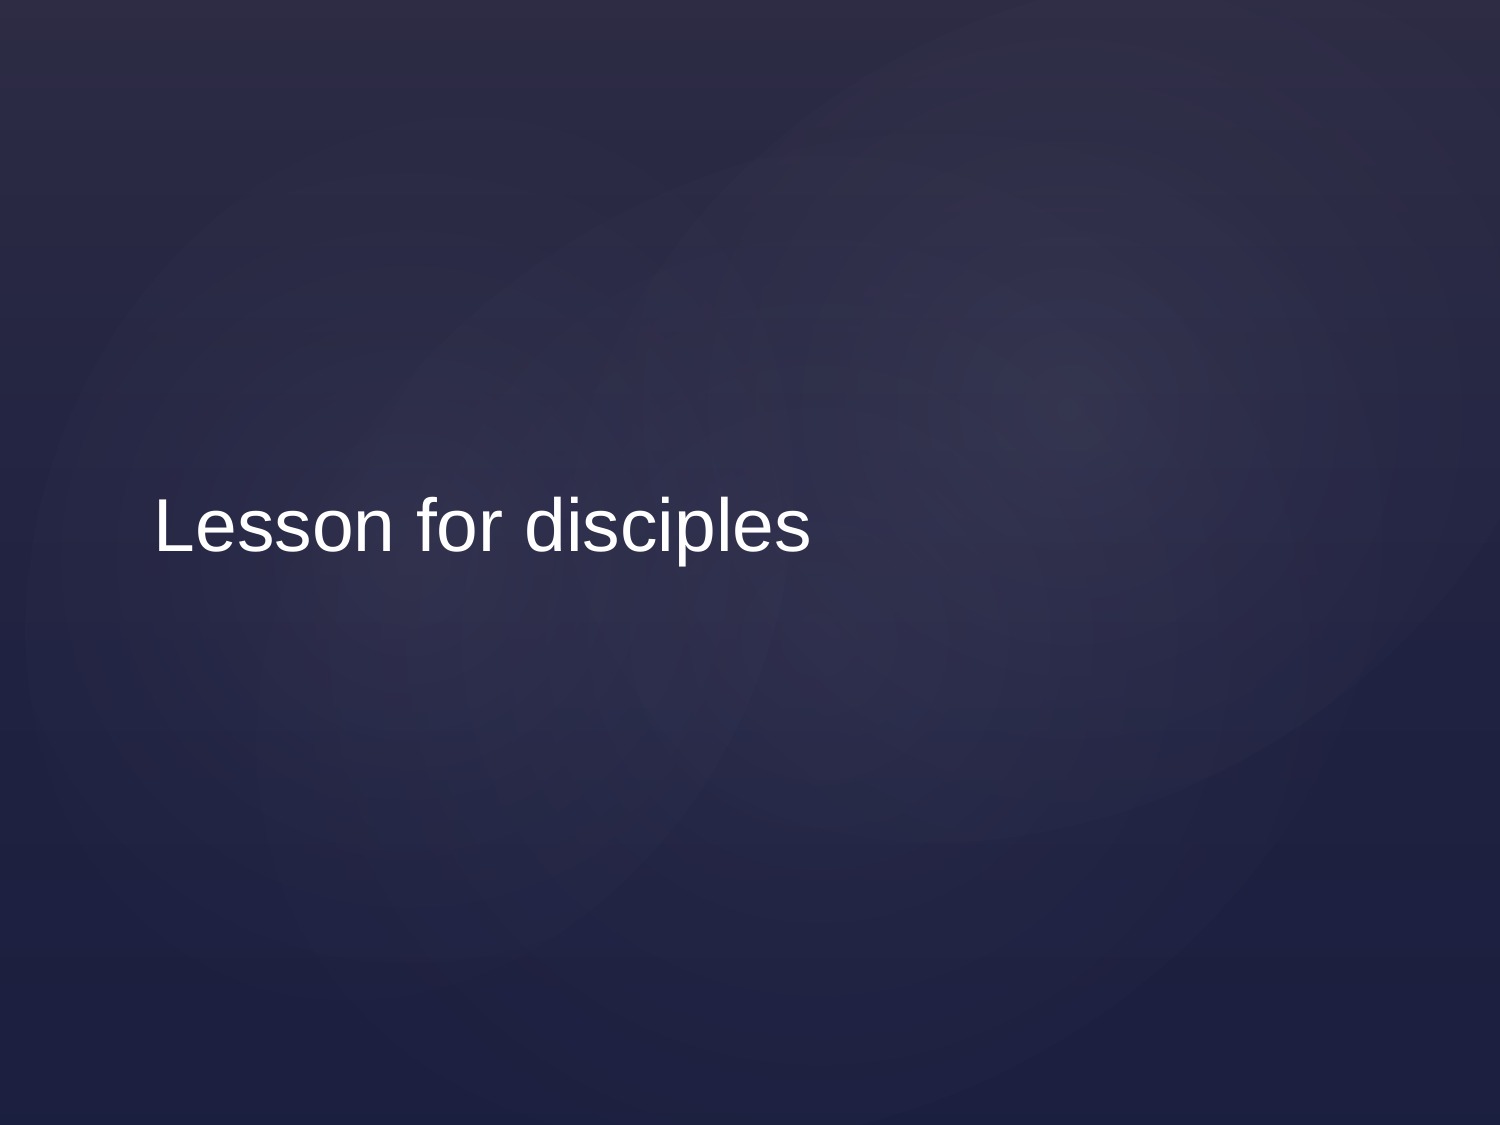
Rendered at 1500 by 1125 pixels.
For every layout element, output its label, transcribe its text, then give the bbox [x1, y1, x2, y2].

text_box Lesson for disciples [138, 468, 828, 574]
